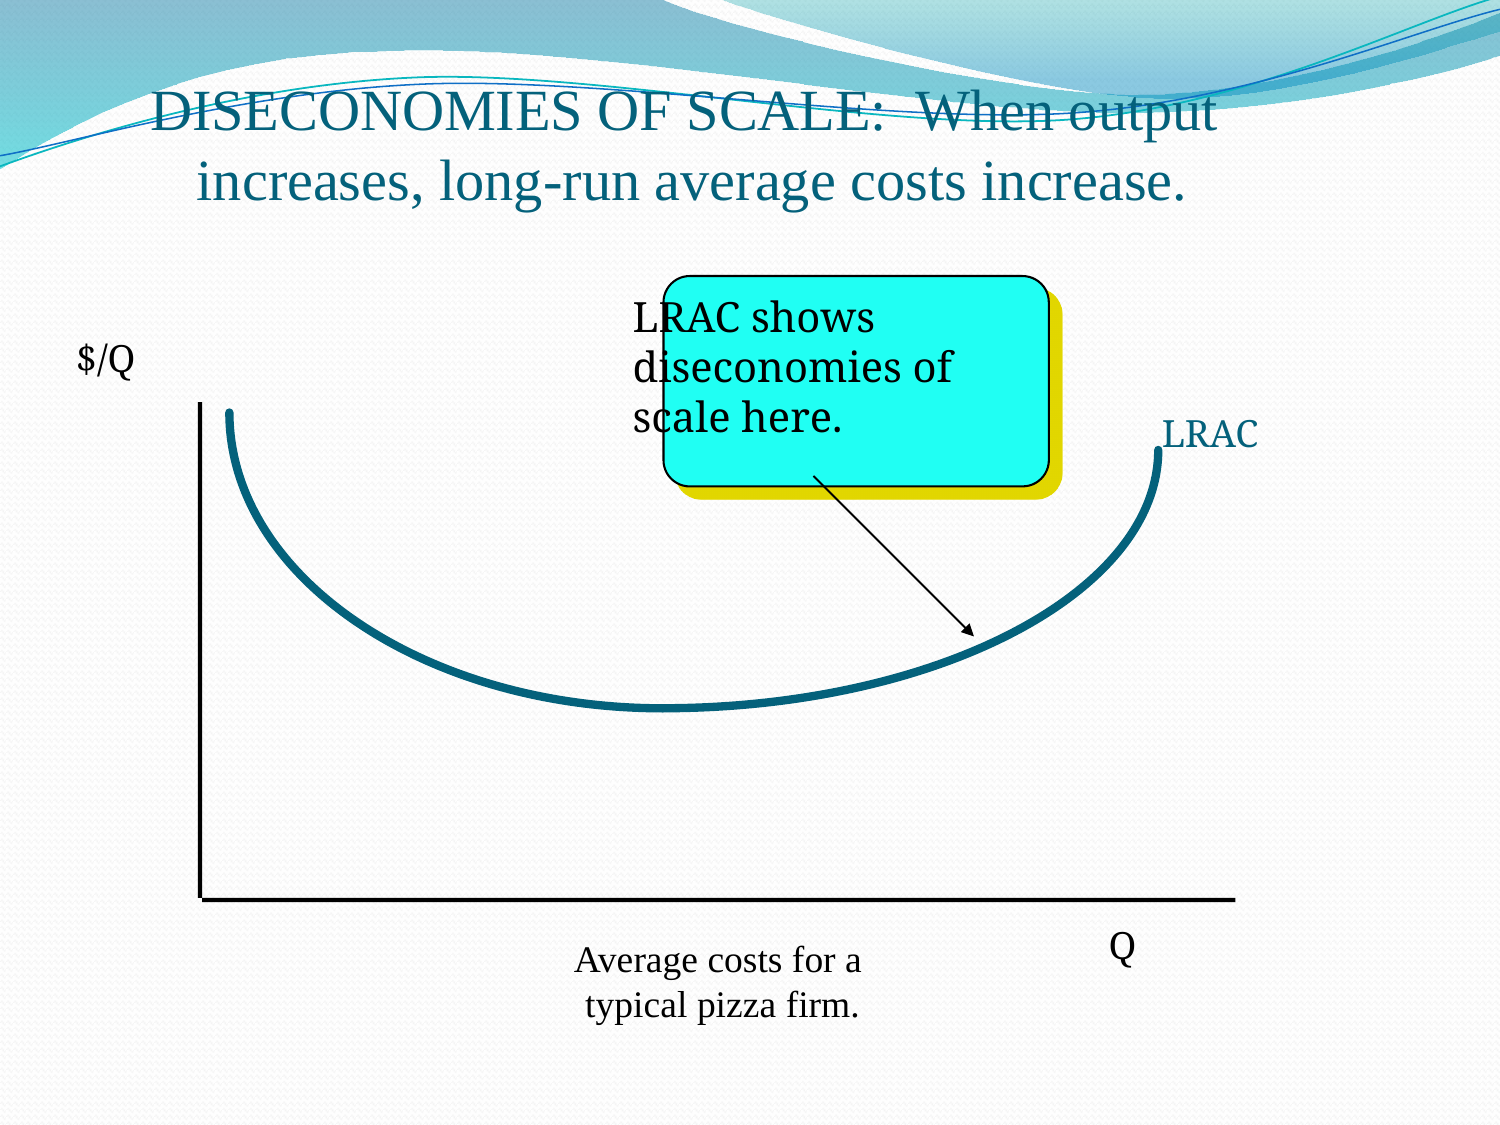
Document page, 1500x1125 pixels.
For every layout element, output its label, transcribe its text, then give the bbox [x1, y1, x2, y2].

table_cell 164 [1159, 415, 1164, 462]
text_box LRAC shows diseconomies of scale here. [617, 283, 1061, 411]
text_box DISECONOMIES OF SCALE: When output increases, long-run average costs increase. [135, 64, 1325, 220]
text_box Average costs for a typical pizza firm. [512, 927, 925, 1032]
text_box Q [1093, 914, 1245, 975]
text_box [229, 412, 1159, 709]
text_box $/Q [61, 327, 245, 387]
text_box LRAC [1147, 402, 1367, 462]
text_box [672, 276, 1041, 283]
